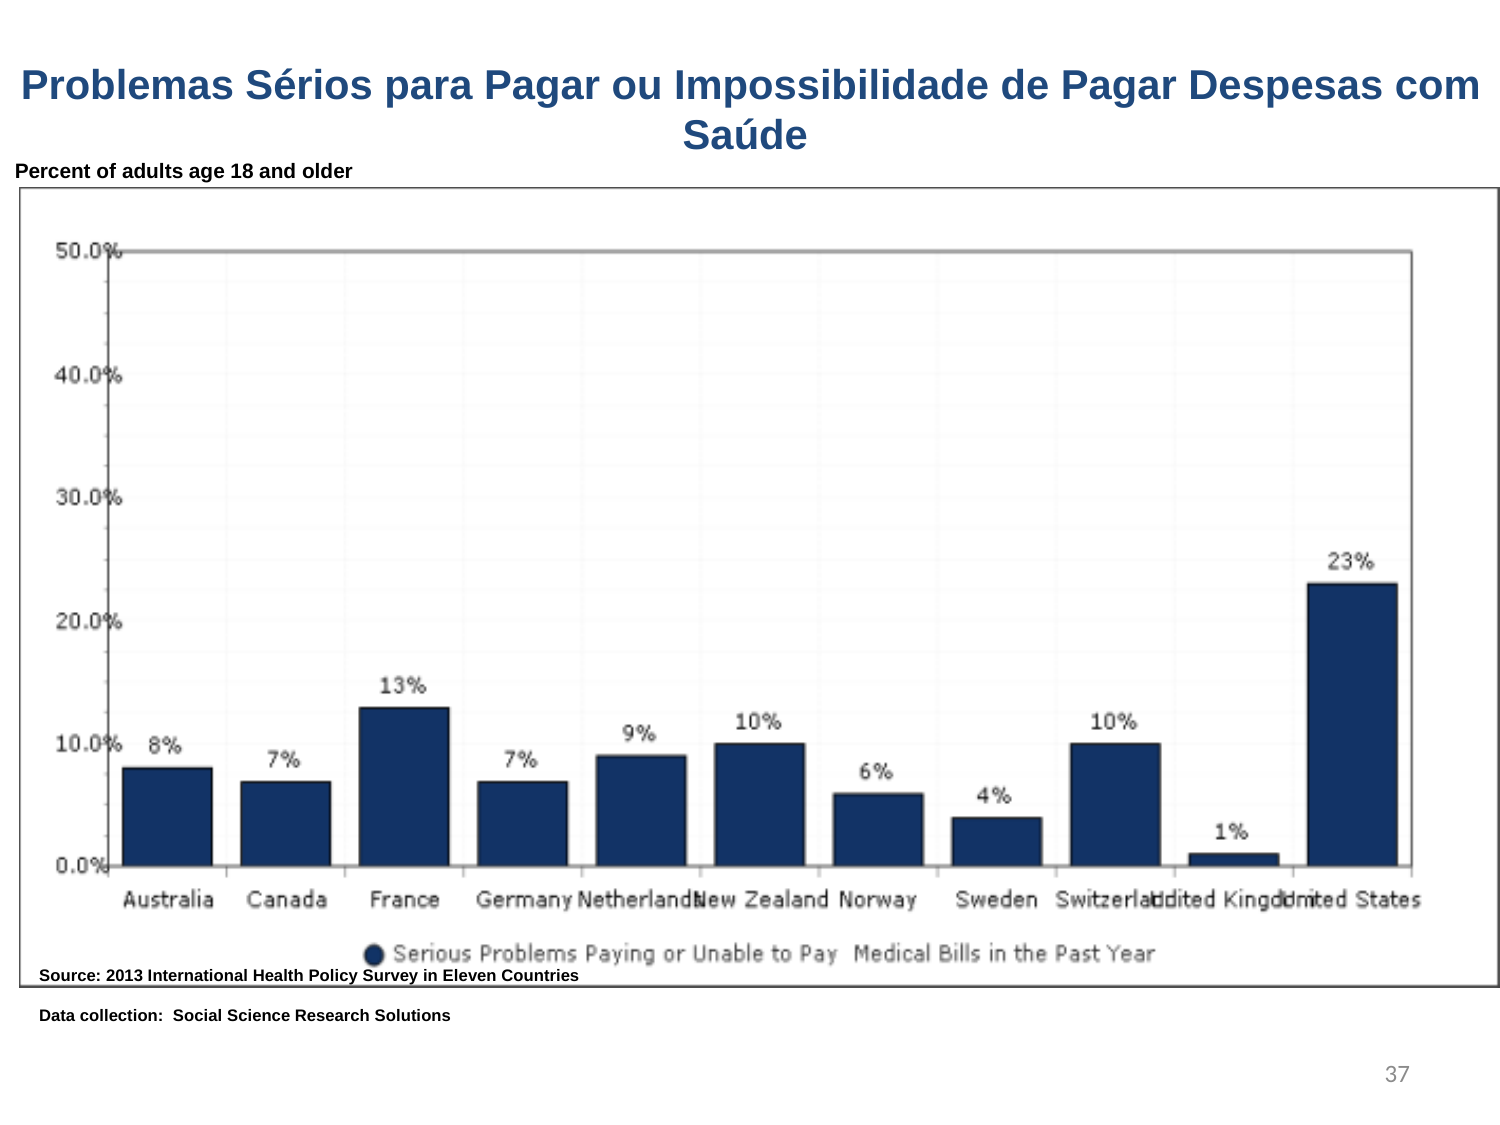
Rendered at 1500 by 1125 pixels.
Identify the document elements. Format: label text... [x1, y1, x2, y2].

picture [19, 187, 1500, 988]
text_box Problemas Sérios para Pagar ou Impossibilidade de Pagar Despesas com Saúde [0, 42, 1500, 165]
text_box Percent of adults age 18 and older [0, 149, 1452, 190]
text_box Source: 2013 International Health Policy Survey in Eleven Countries Data collection: Social Science Research Solutions [24, 997, 1300, 1073]
slide_number 37 [1074, 1042, 1425, 1103]
